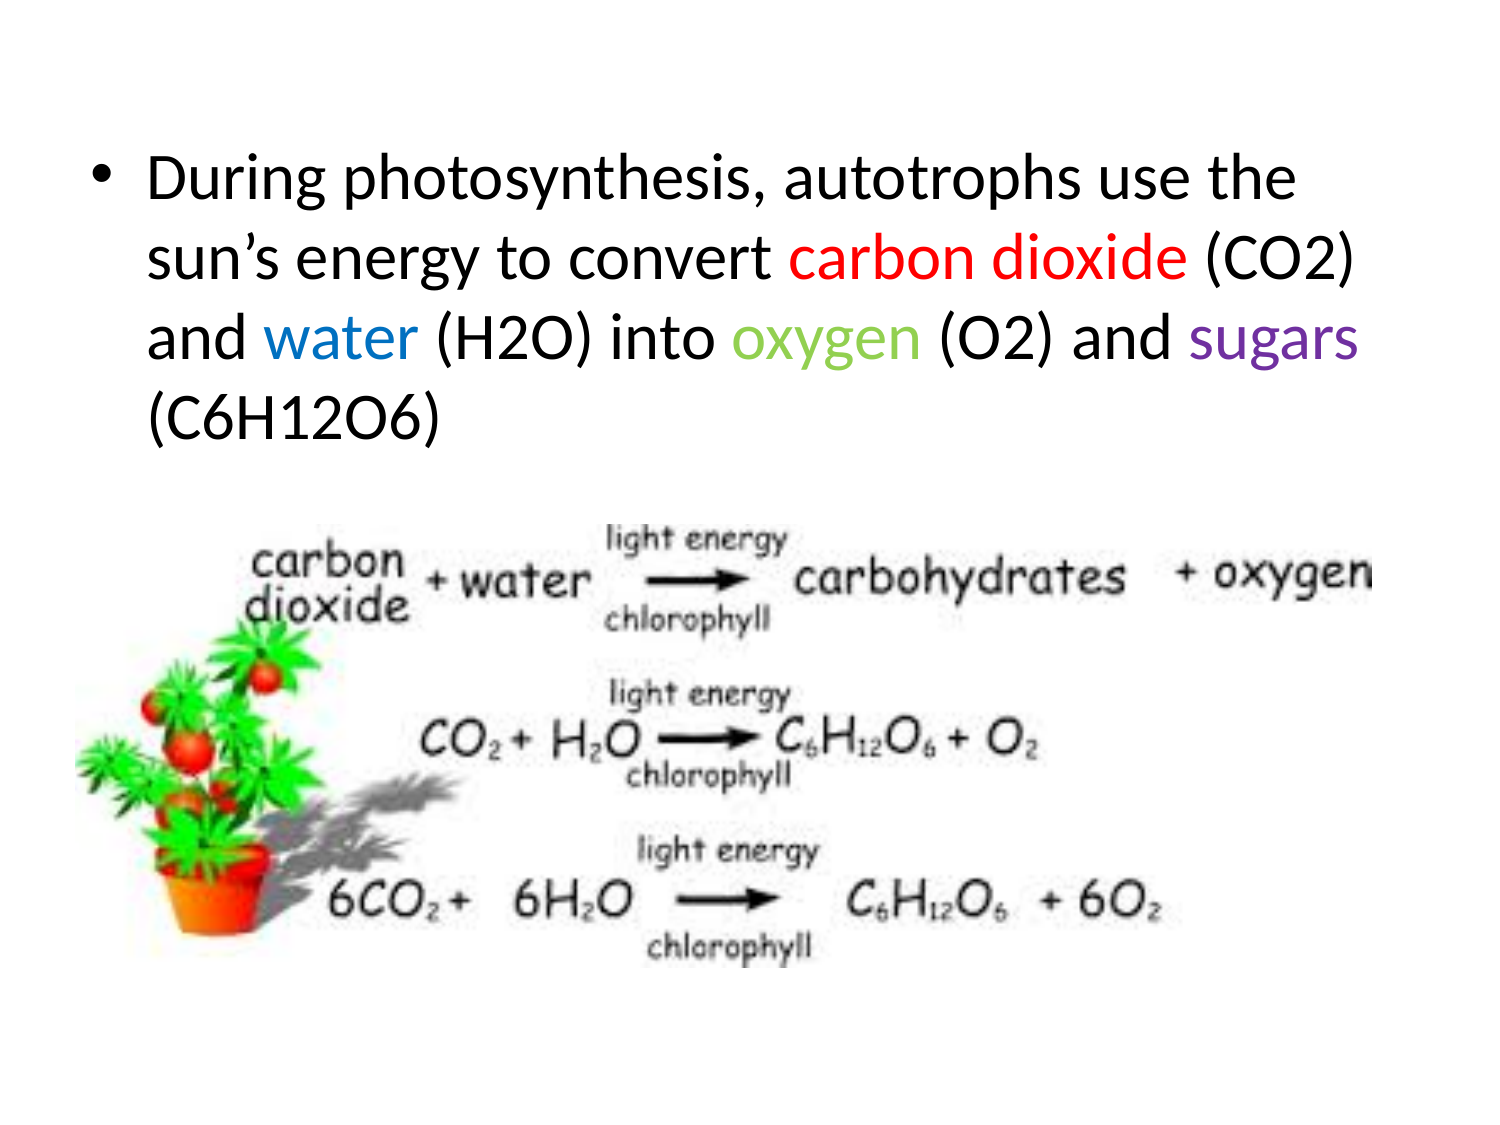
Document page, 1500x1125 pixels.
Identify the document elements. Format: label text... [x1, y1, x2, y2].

picture [74, 524, 1372, 968]
list During photosynthesis, autotrophs use the sun’s energy to convert carbon dioxide (CO2) and water (H2O) into oxygen (O2) and sugars (C6H12O6) [75, 125, 1425, 700]
